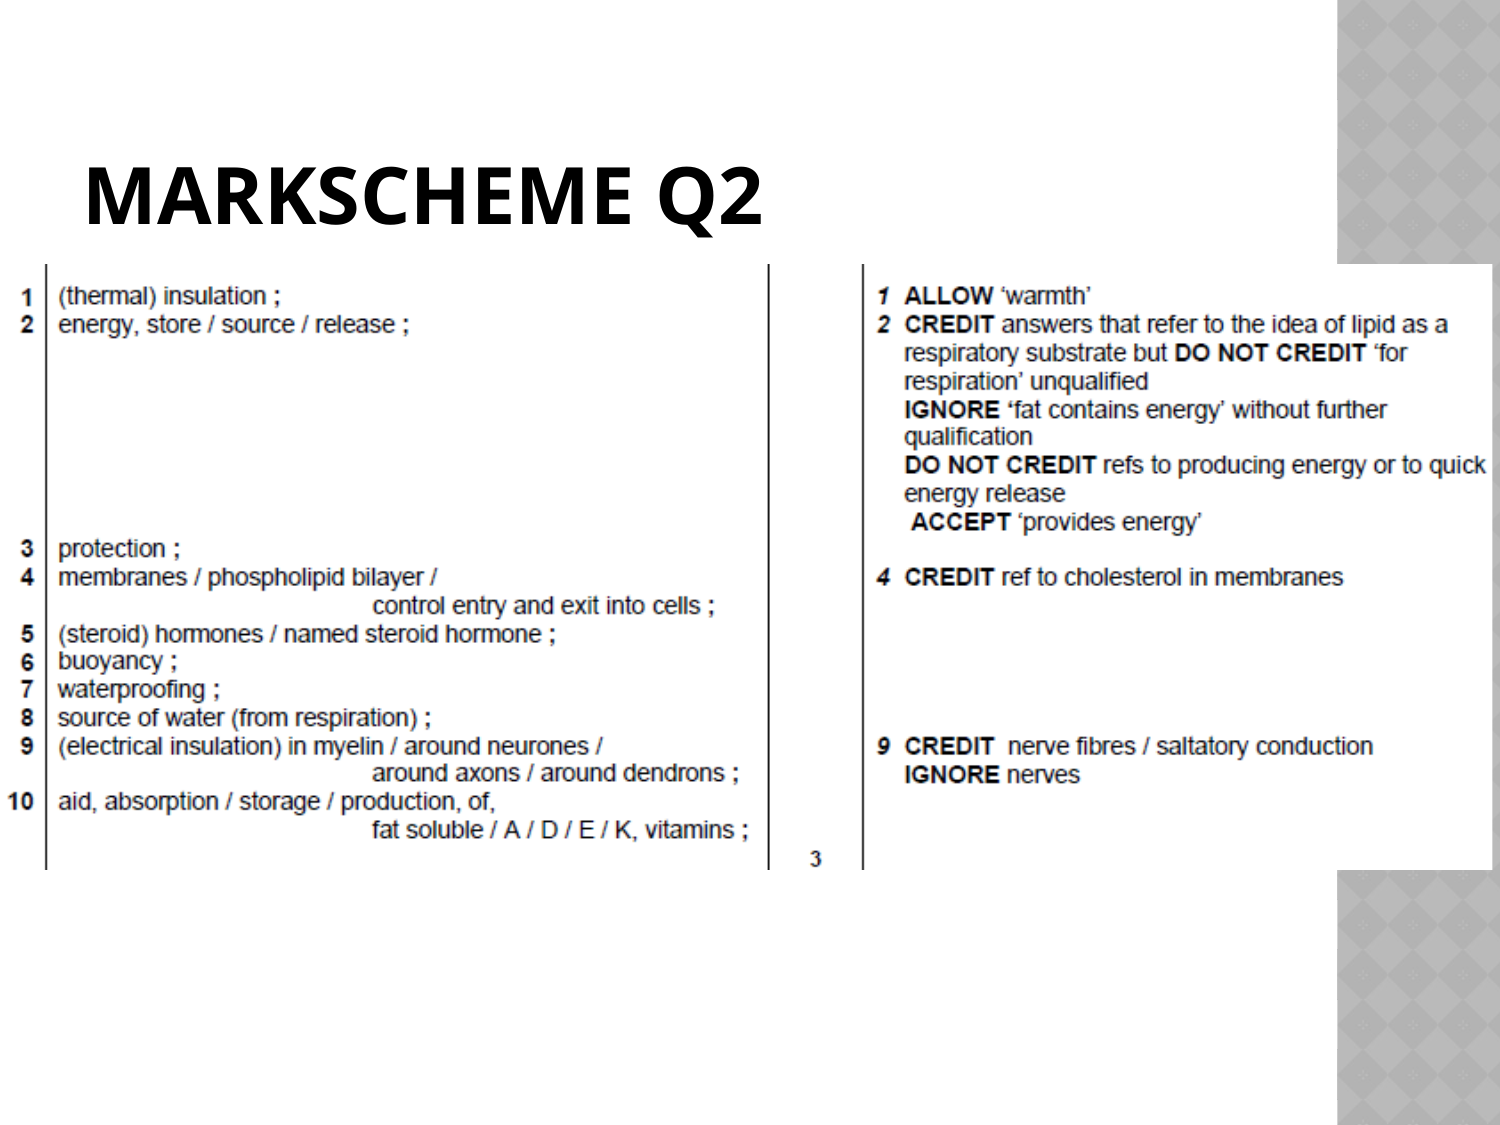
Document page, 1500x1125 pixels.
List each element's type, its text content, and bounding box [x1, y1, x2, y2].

title Markscheme Q2 [75, 52, 1263, 240]
picture [0, 263, 1493, 871]
